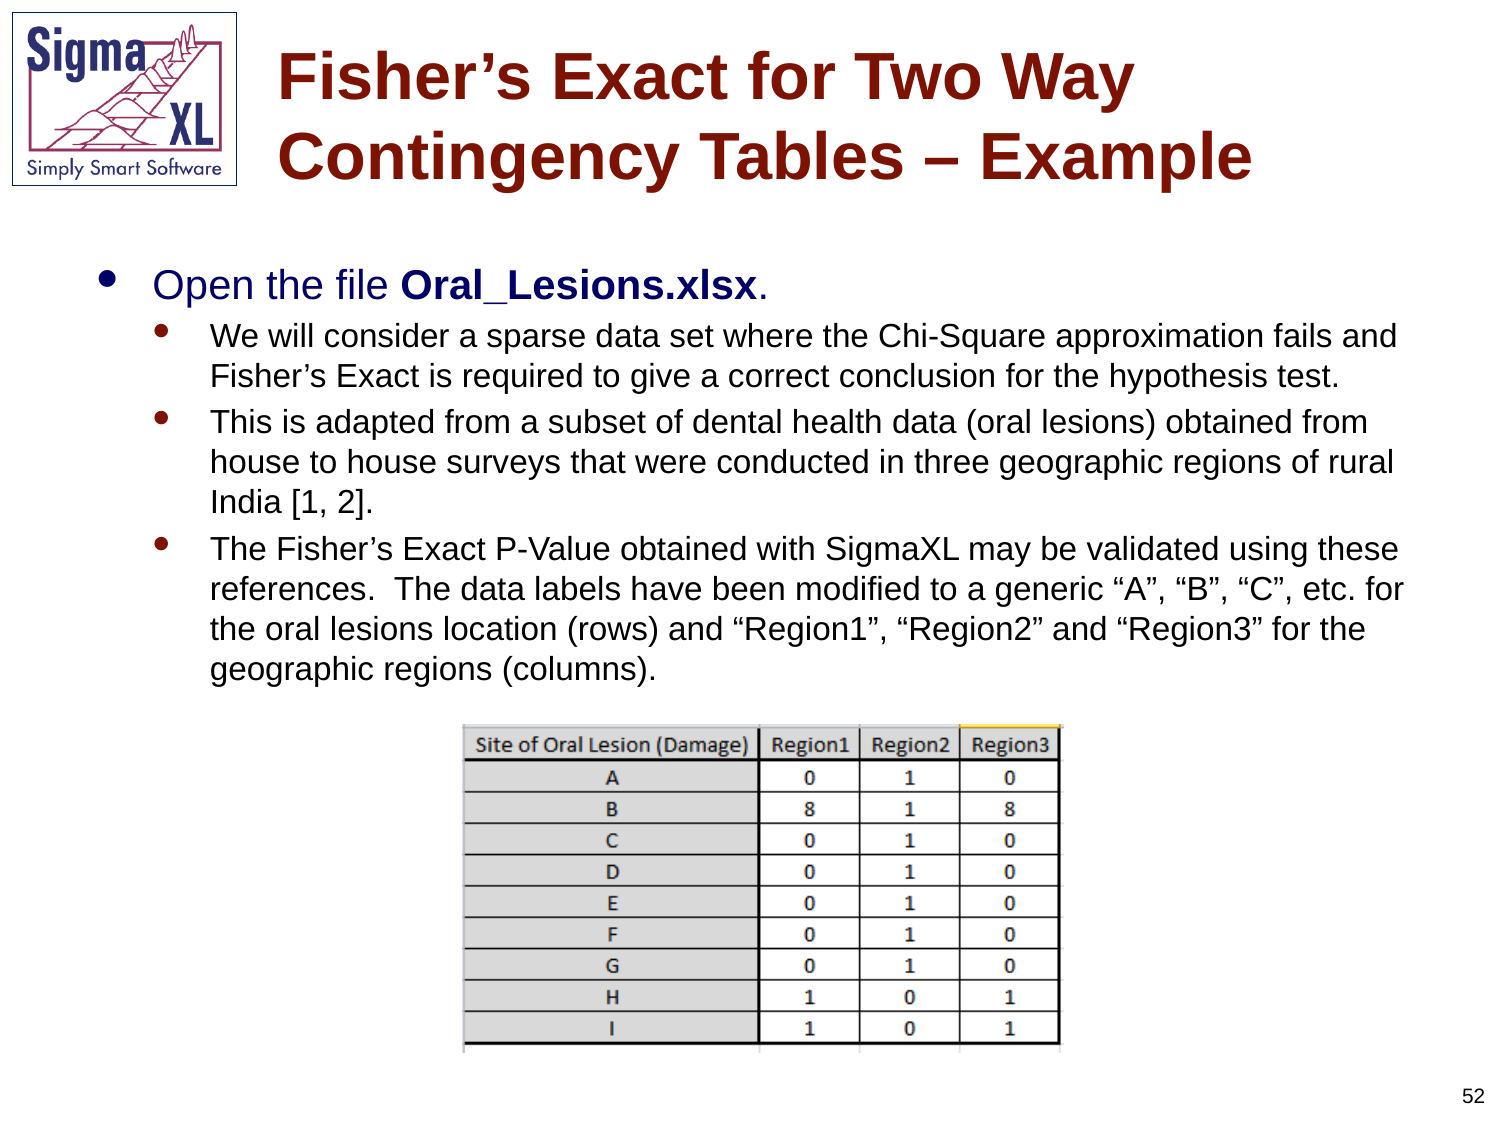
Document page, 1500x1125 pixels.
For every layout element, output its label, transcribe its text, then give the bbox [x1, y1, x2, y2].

picture [462, 724, 1065, 1054]
slide_number 52 [1149, 1074, 1500, 1125]
list Open the file Oral_Lesions.xlsx. We will consider a sparse data set where the Chi-Square approximation fails and Fisher’s Exact is required to give a correct conclusion for the hypothesis test. This is adapted from a subset of dental health data (oral lesions) obtained from house to house surveys that were conducted in three geographic regions of rural India [1, 2]. The Fisher’s Exact P-Value obtained with SigmaXL may be validated using these references. The data labels have been modified to a generic “A”, “B”, “C”, etc. for the oral lesions location (rows) and “Region1”, “Region2” and “Region3” for the geographic regions (columns). [80, 249, 1469, 1026]
title Fisher’s Exact for Two Way Contingency Tables – Example [262, 87, 1500, 201]
picture [13, 13, 236, 185]
